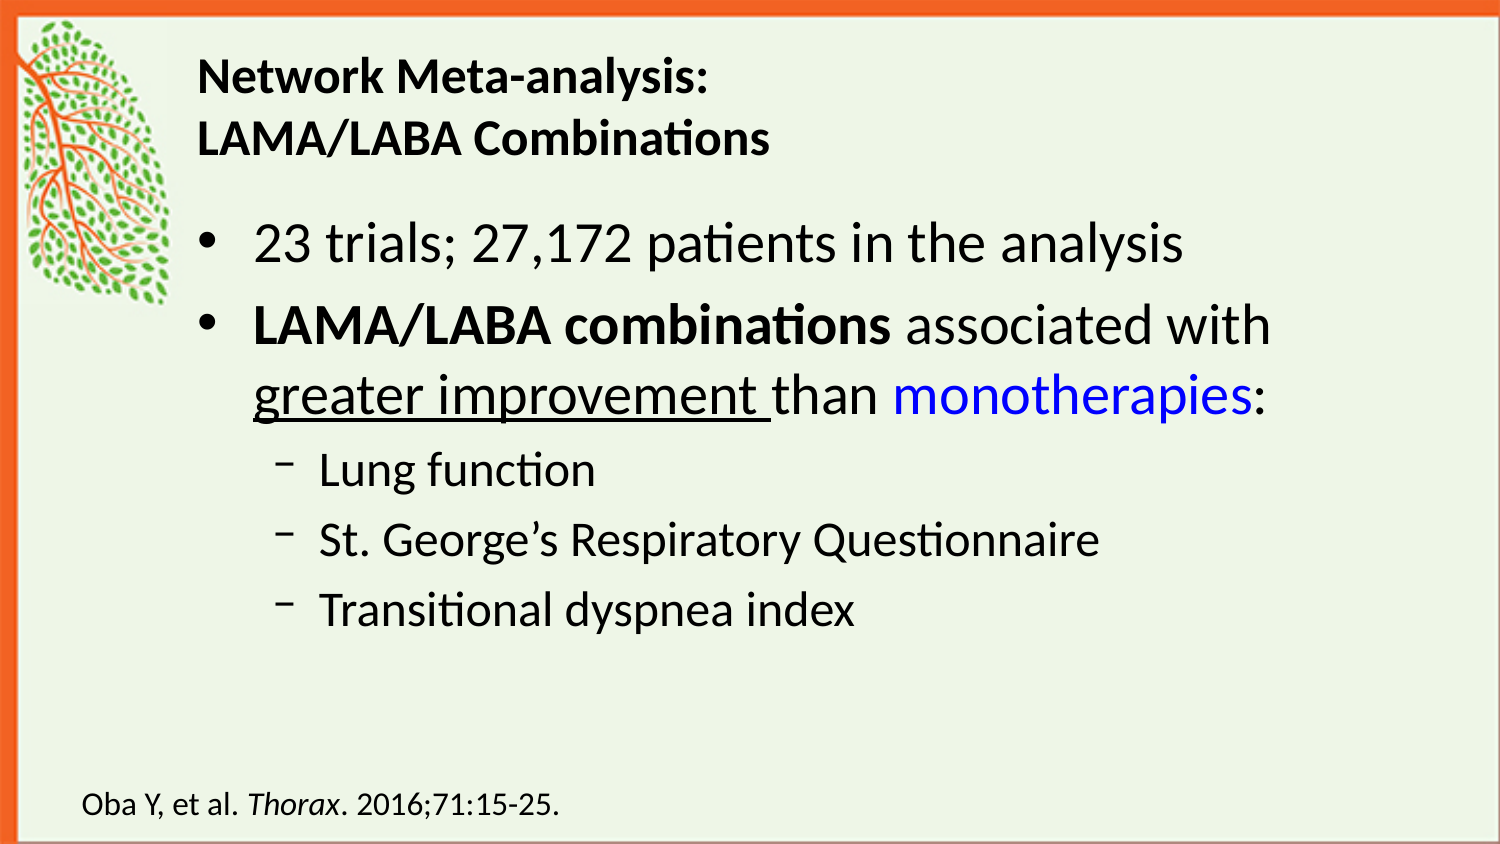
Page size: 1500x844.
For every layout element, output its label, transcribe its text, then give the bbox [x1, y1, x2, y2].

picture [0, 0, 1500, 844]
text_box Oba Y, et al. Thorax. 2016;71:15-25. [66, 774, 576, 830]
title Network Meta-analysis: LAMA/LABA Combinations [182, 33, 1425, 175]
list 23 trials; 27,172 patients in the analysis LAMA/LABA combinations associated with greater improvement than monotherapies: Lung function St. George’s Respiratory Questionnaire Transitional dyspnea index [182, 196, 1425, 754]
